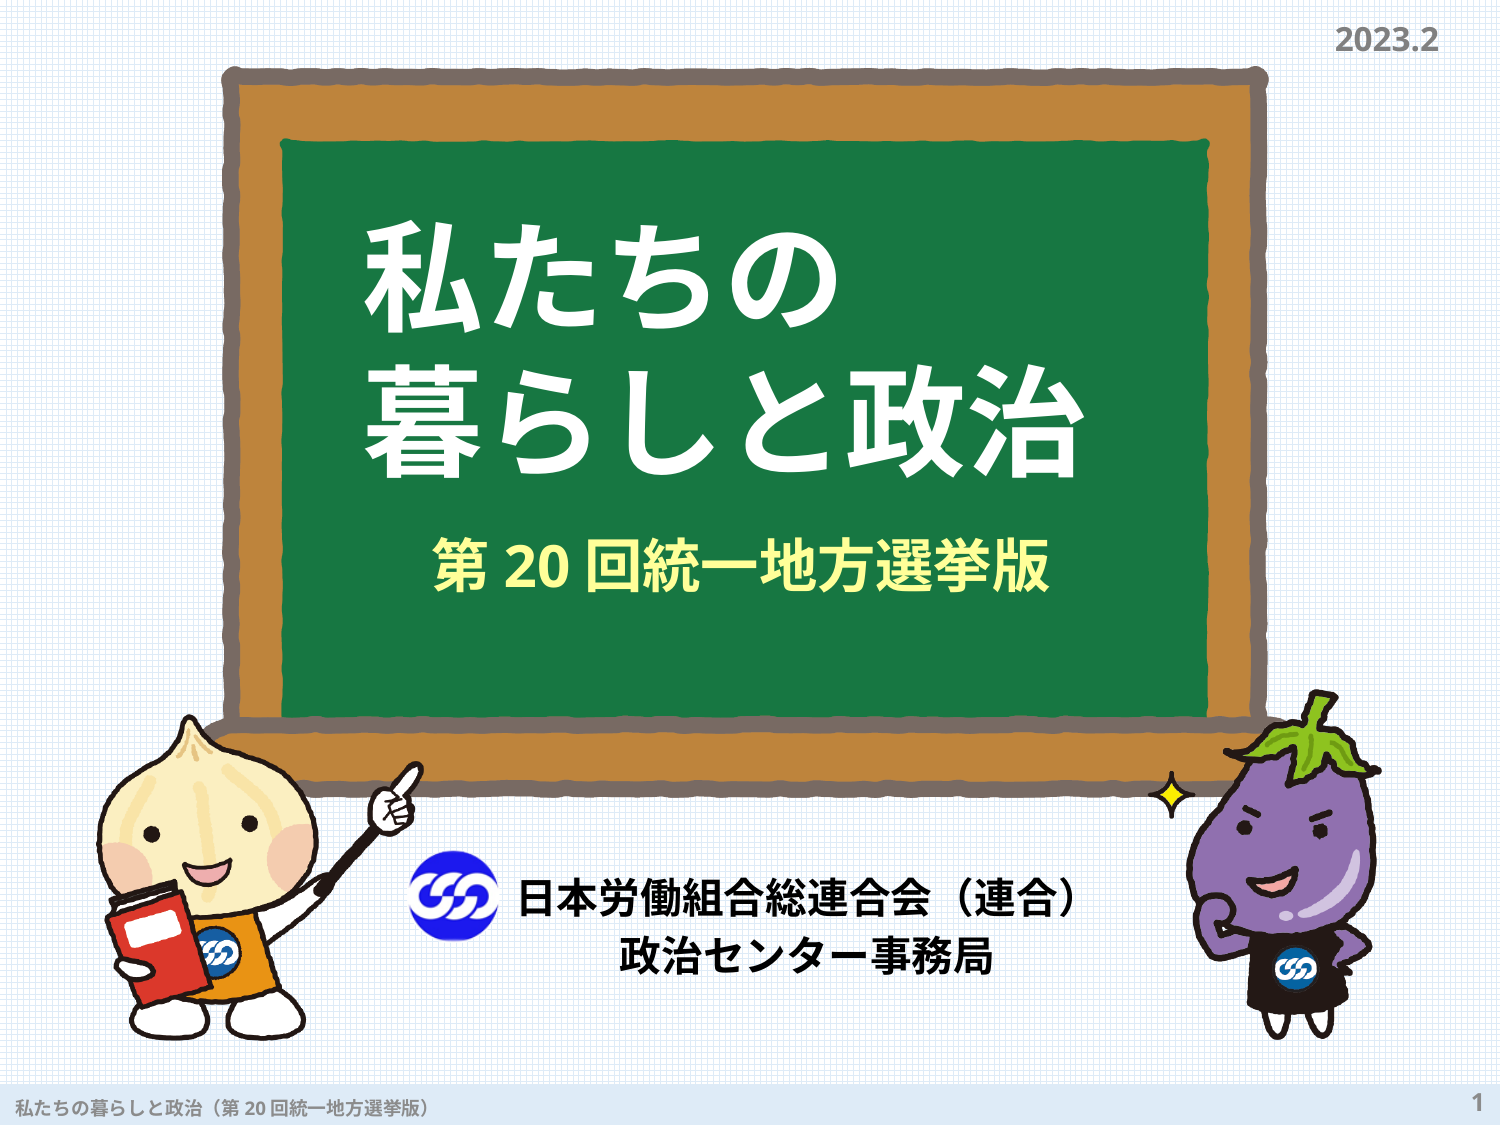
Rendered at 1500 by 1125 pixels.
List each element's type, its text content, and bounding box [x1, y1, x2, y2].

text_box 2023.2 [1229, 10, 1500, 66]
picture [96, 66, 1404, 1065]
text_box 第20回統一地方選挙版 [185, 522, 190, 607]
footer 私たちの暮らしと政治（第20回統一地方選挙版） [0, 1088, 507, 1125]
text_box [424, 847, 1116, 977]
slide_number 1 [1162, 1084, 1500, 1123]
